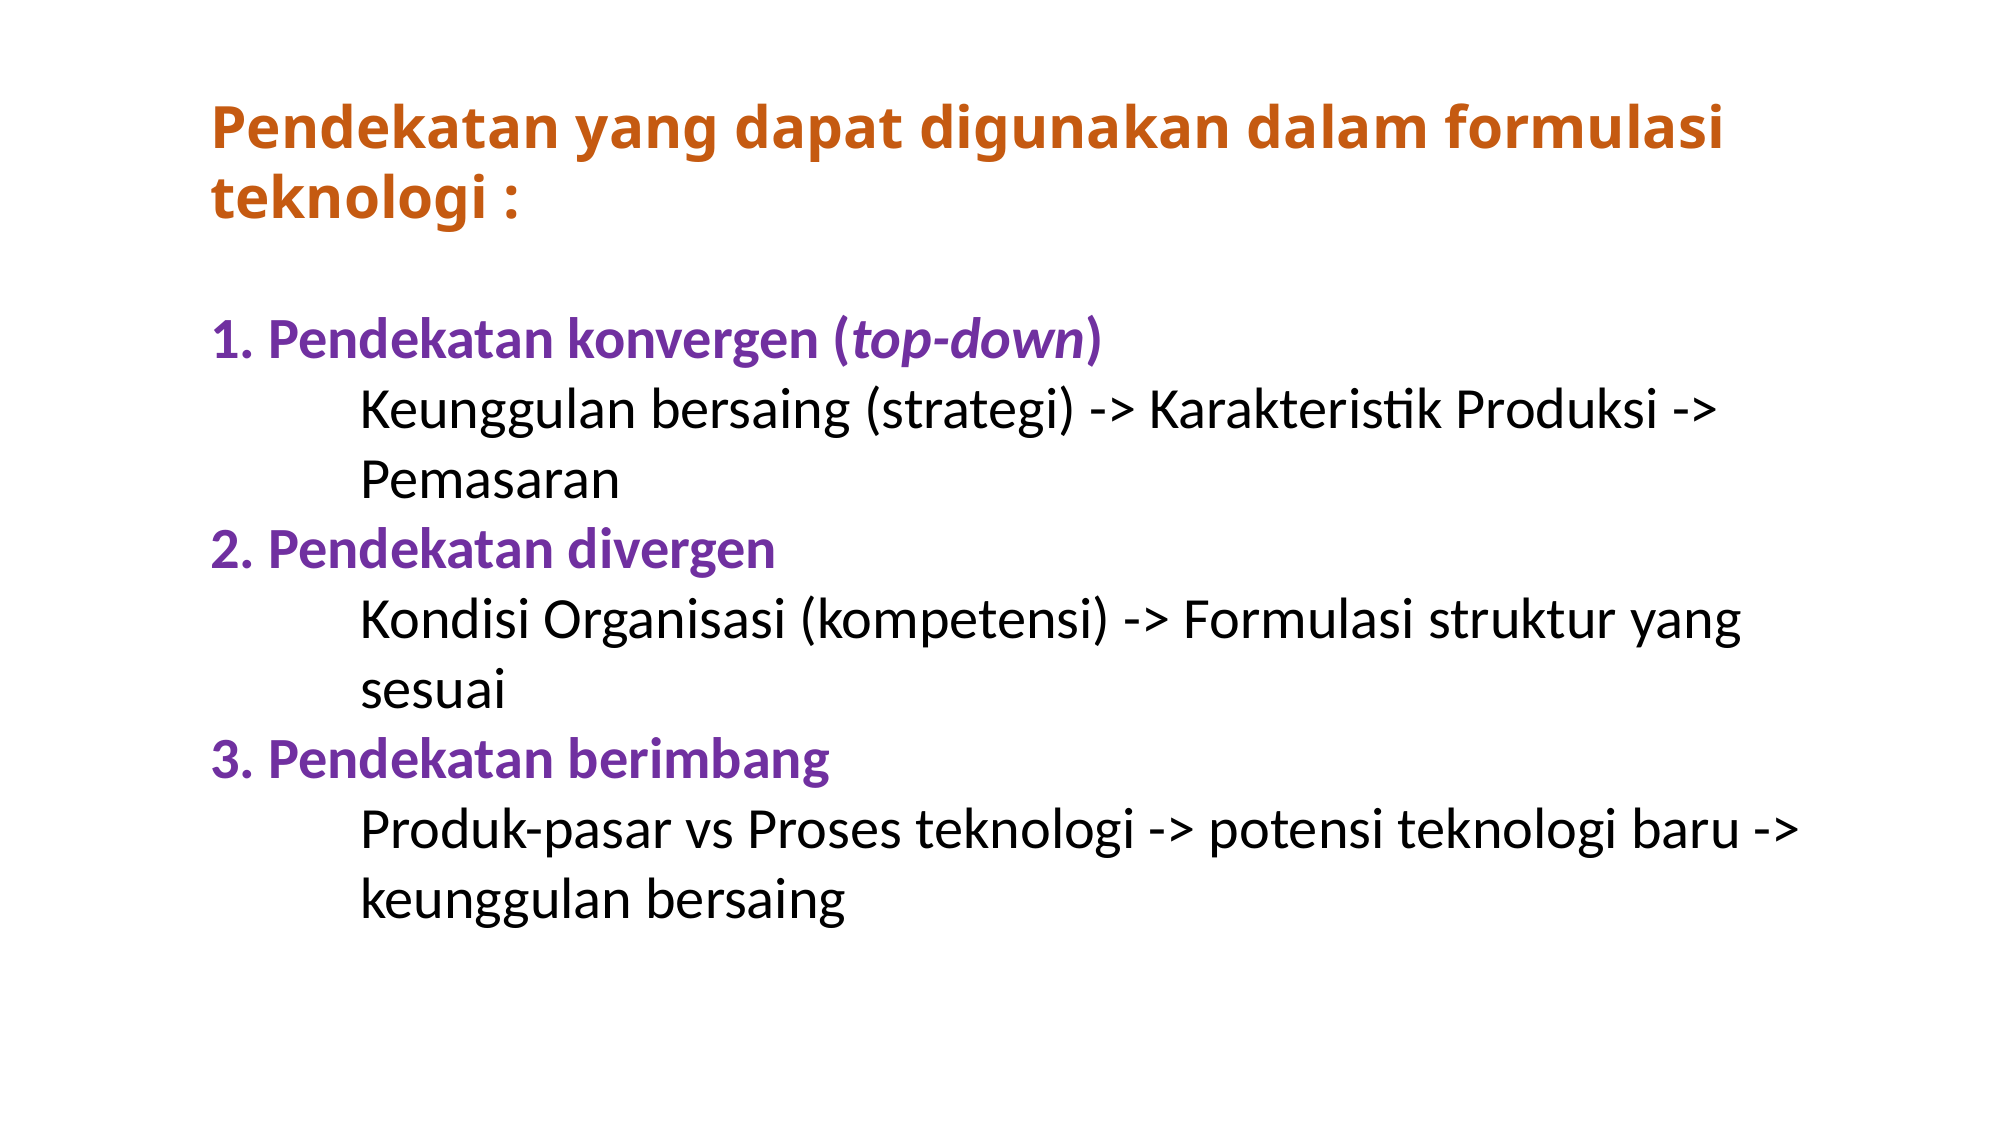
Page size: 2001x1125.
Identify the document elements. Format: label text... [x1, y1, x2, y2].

text_box Pendekatan yang dapat digunakan dalam formulasi teknologi : 1. Pendekatan konvergen (top-down) Keunggulan bersaing (strategi) -> Karakteristik Produksi -> Pemasaran 2. Pendekatan divergen Kondisi Organisasi (kompetensi) -> Formulasi struktur yang sesuai 3. Pendekatan berimbang Produk-pasar vs Proses teknologi -> potensi teknologi baru -> keunggulan bersaing [195, 83, 1847, 938]
